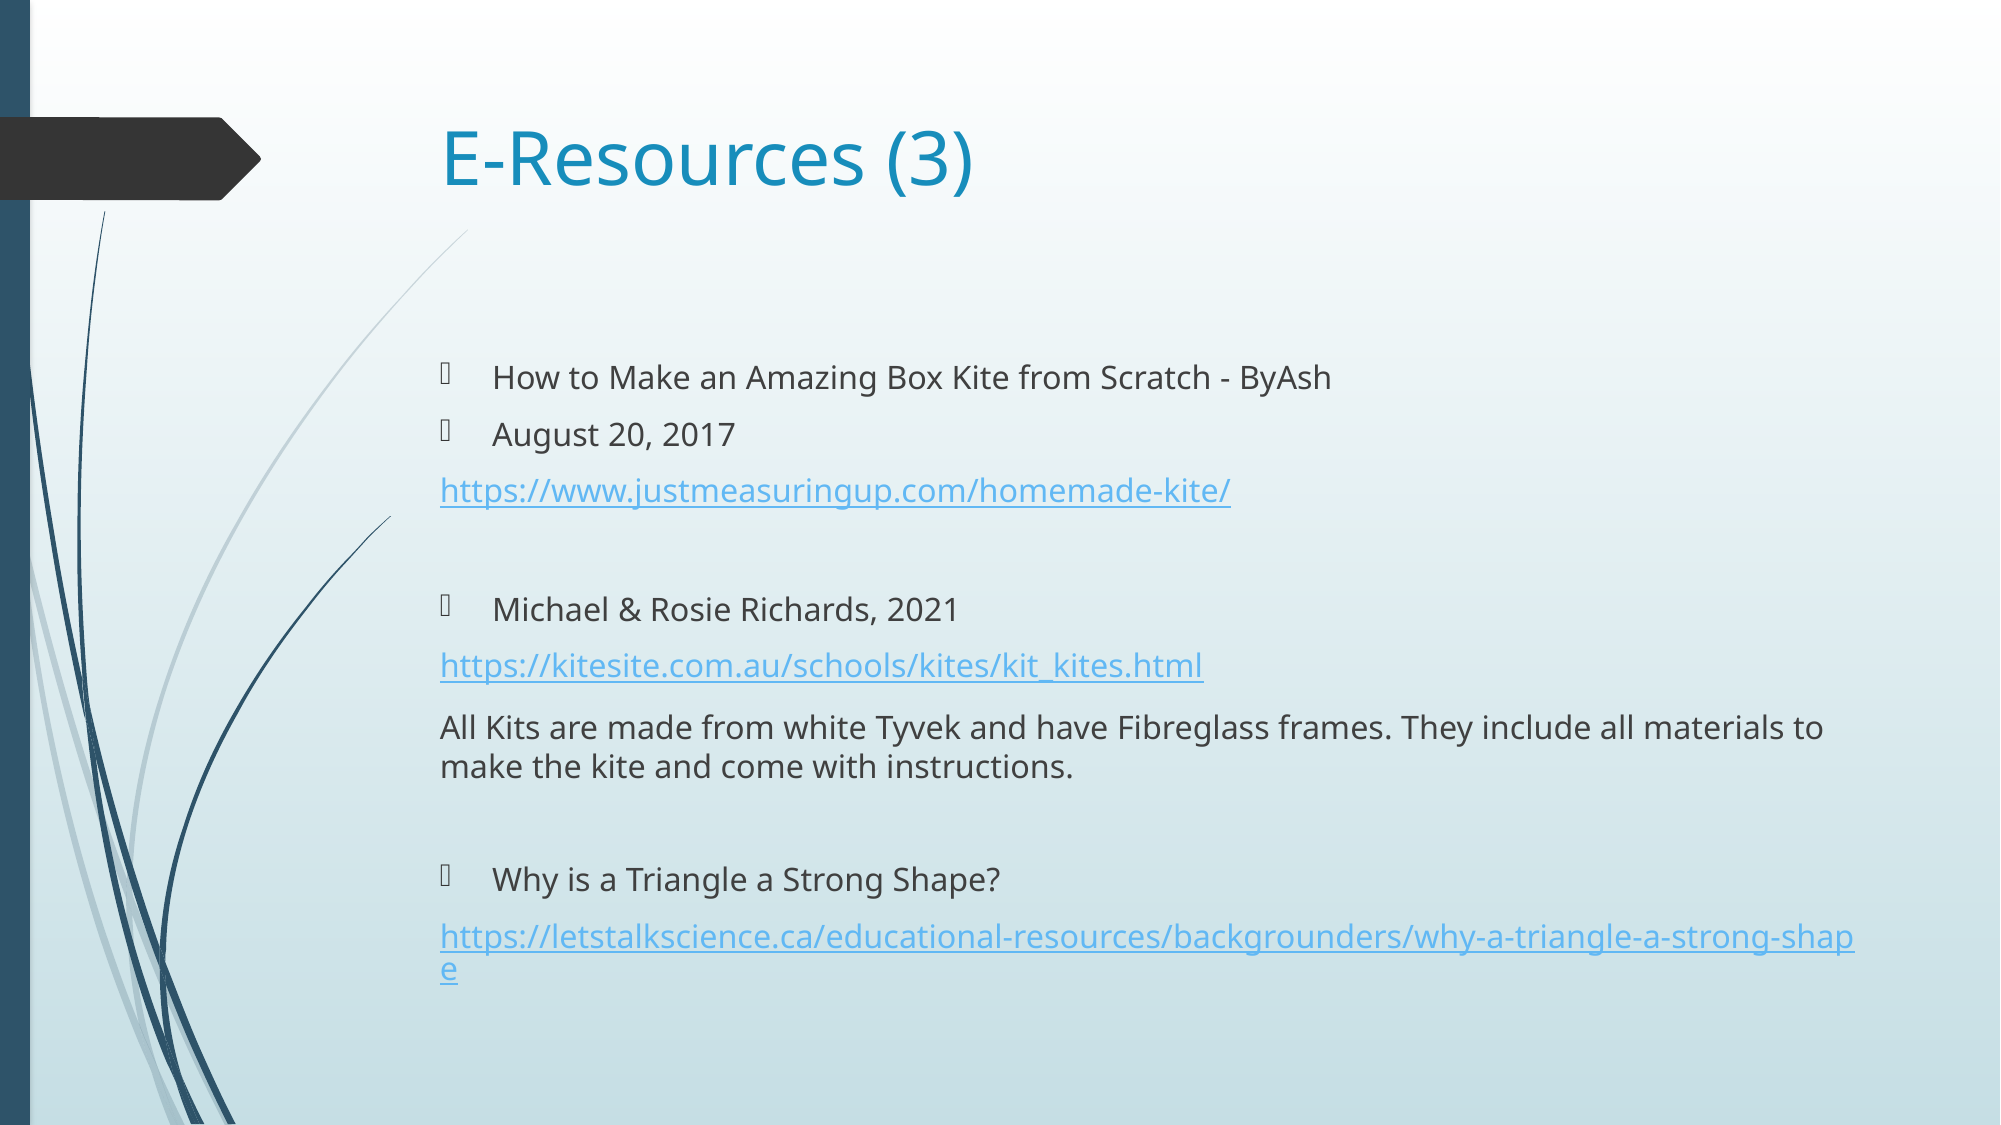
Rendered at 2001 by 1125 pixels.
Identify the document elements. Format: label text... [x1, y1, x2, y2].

list How to Make an Amazing Box Kite from Scratch - ByAsh August 20, 2017 https://www.justmeasuringup.com/homemade-kite/ Michael & Rosie Richards, 2021 https://kitesite.com.au/schools/kites/kit_kites.html All Kits are made from white Tyvek and have Fibreglass frames. They include all materials to make the kite and come with instructions. Why is a Triangle a Strong Shape? https://letstalkscience.ca/educational-resources/backgrounders/why-a-triangle-a-strong-shape [424, 350, 1888, 970]
title E-Resources (3) [425, 102, 1888, 313]
